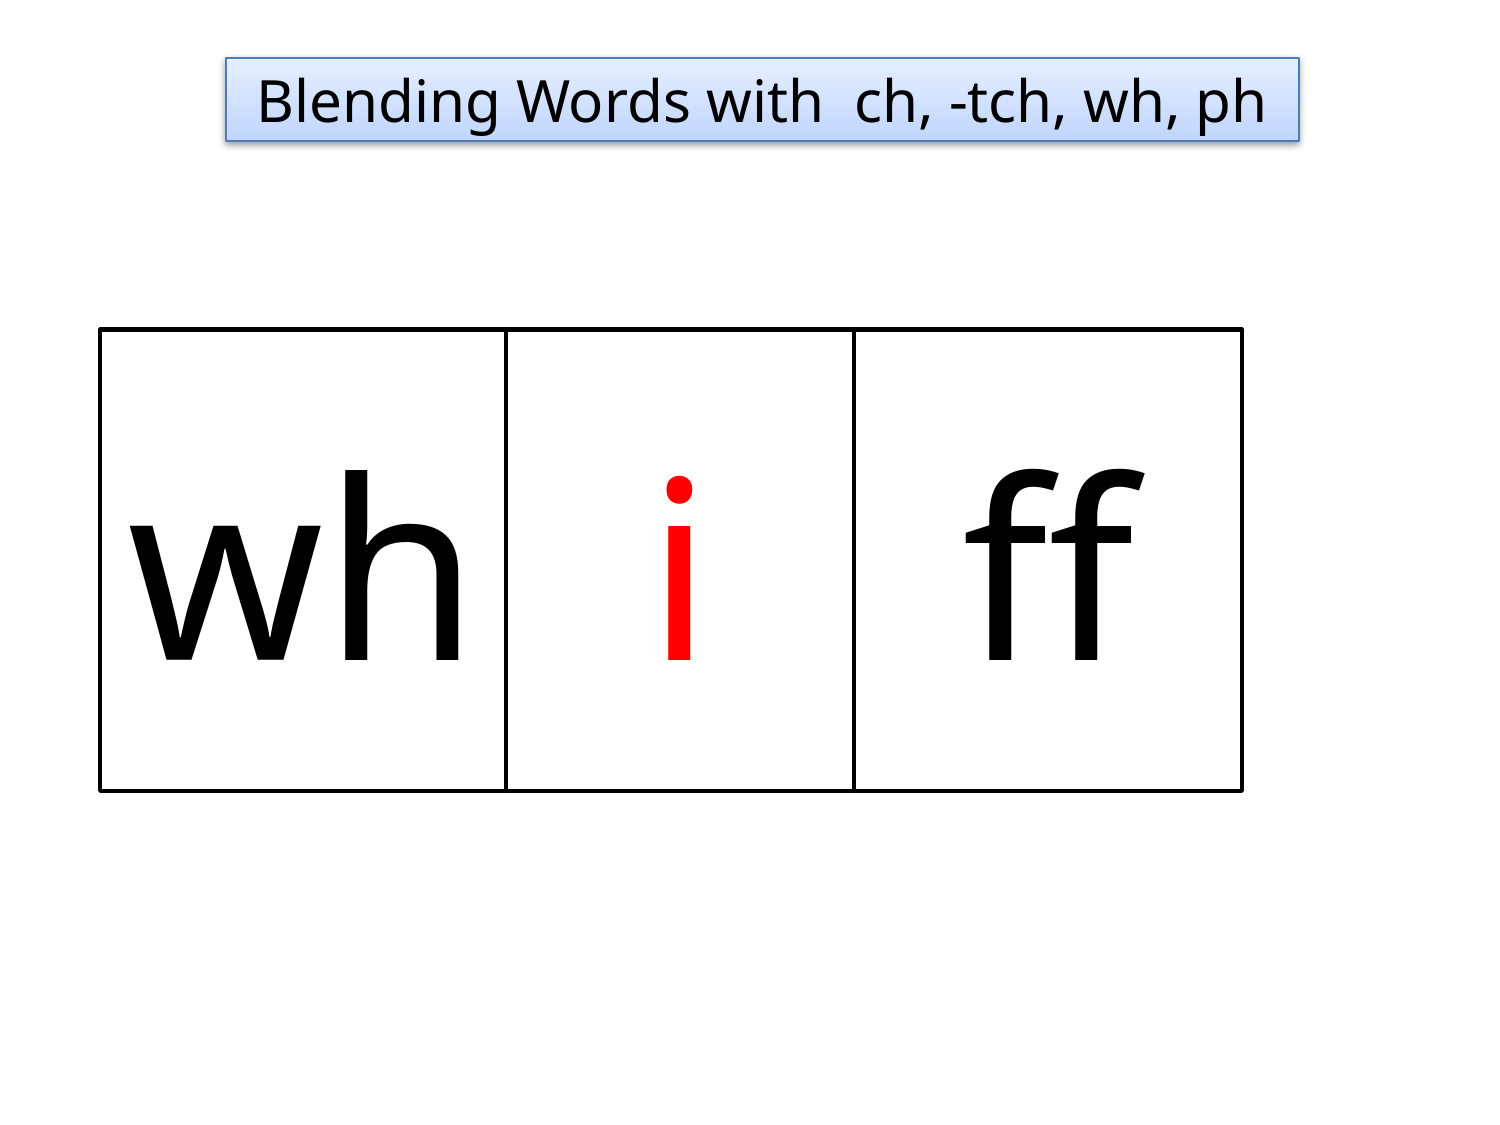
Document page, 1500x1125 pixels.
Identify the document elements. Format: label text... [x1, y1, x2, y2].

text_box Blending Words with ch, -tch, wh, ph [225, 57, 1300, 142]
text_box wh [98, 327, 504, 793]
text_box ff [852, 327, 1244, 793]
text_box i [504, 327, 853, 793]
